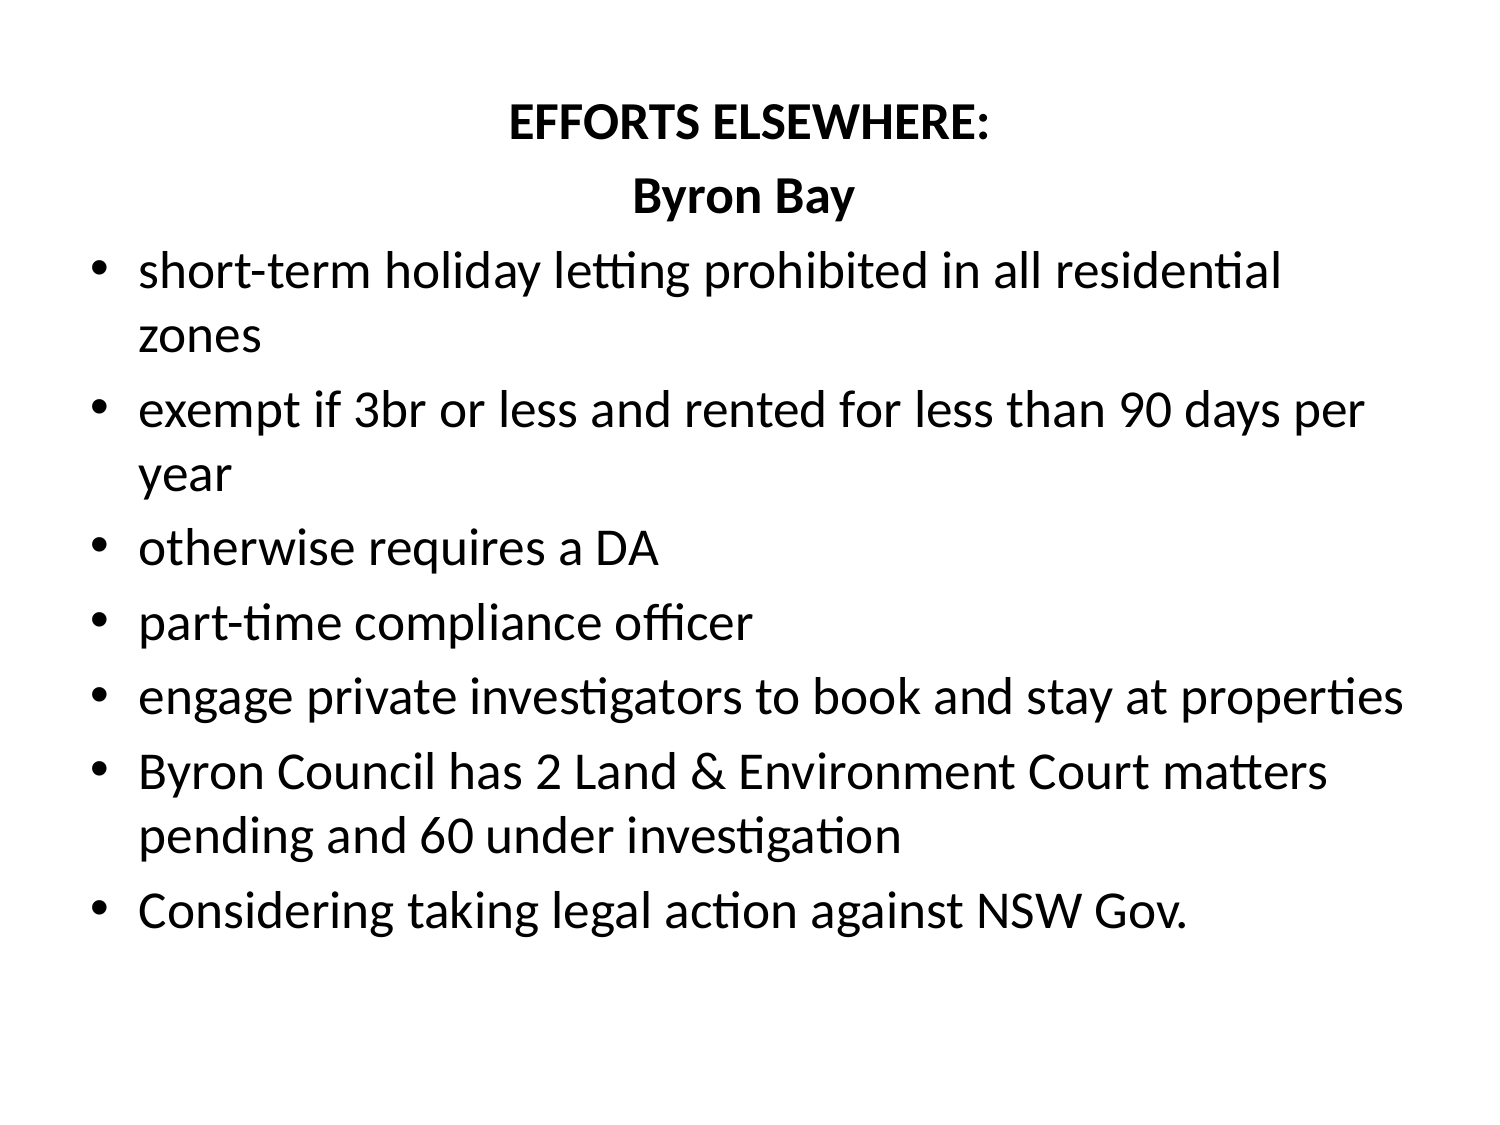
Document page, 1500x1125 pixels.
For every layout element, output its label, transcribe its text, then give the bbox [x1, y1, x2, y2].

list EFFORTS ELSEWHERE: Byron Bay short-term holiday letting prohibited in all residential zones exempt if 3br or less and rented for less than 90 days per year otherwise requires a DA part-time compliance officer engage private investigators to book and stay at properties Byron Council has 2 Land & Environment Court matters pending and 60 under investigation Considering taking legal action against NSW Gov. [75, 78, 1425, 1069]
